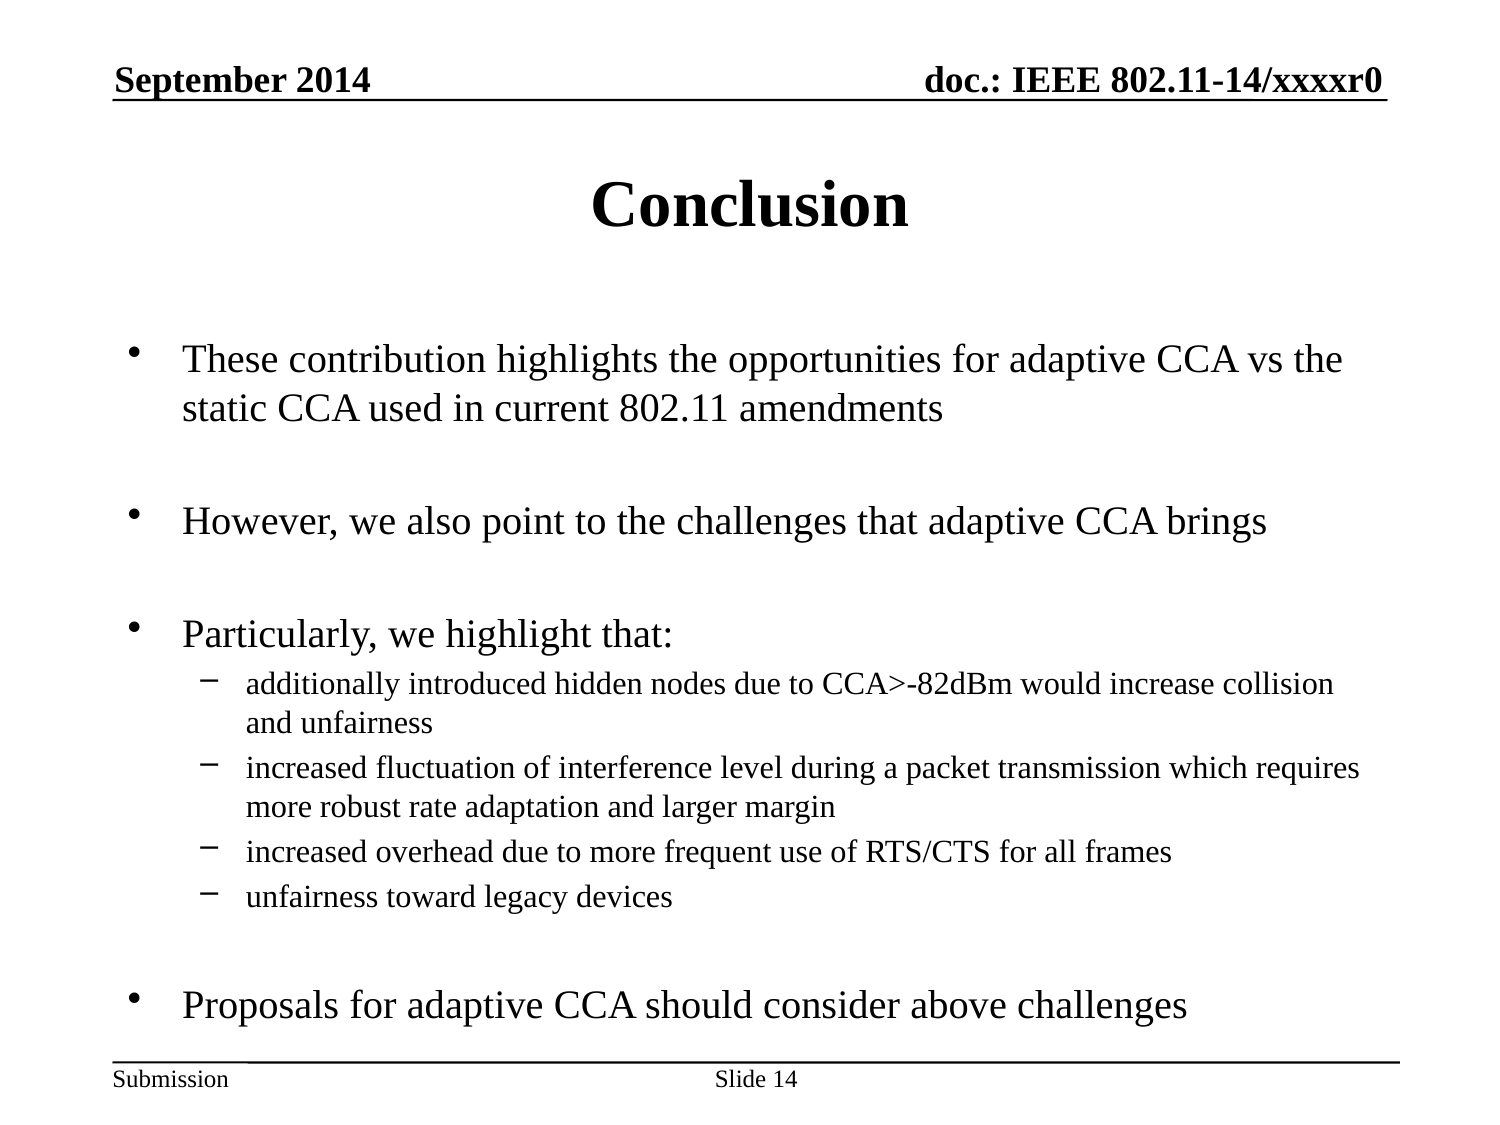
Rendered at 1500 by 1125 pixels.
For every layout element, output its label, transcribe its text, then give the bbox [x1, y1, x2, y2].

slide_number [114, 54, 374, 101]
slide_number Slide 14 [712, 1061, 800, 1093]
list These contribution highlights the opportunities for adaptive CCA vs the static CCA used in current 802.11 amendments However, we also point to the challenges that adaptive CCA brings Particularly, we highlight that: additionally introduced hidden nodes due to CCA>-82dBm would increase collision and unfairness increased fluctuation of interference level during a packet transmission which requires more robust rate adaptation and larger margin increased overhead due to more frequent use of RTS/CTS for all frames unfairness toward legacy devices Proposals for adaptive CCA should consider above challenges [112, 324, 1388, 1038]
title Conclusion [112, 112, 1388, 288]
